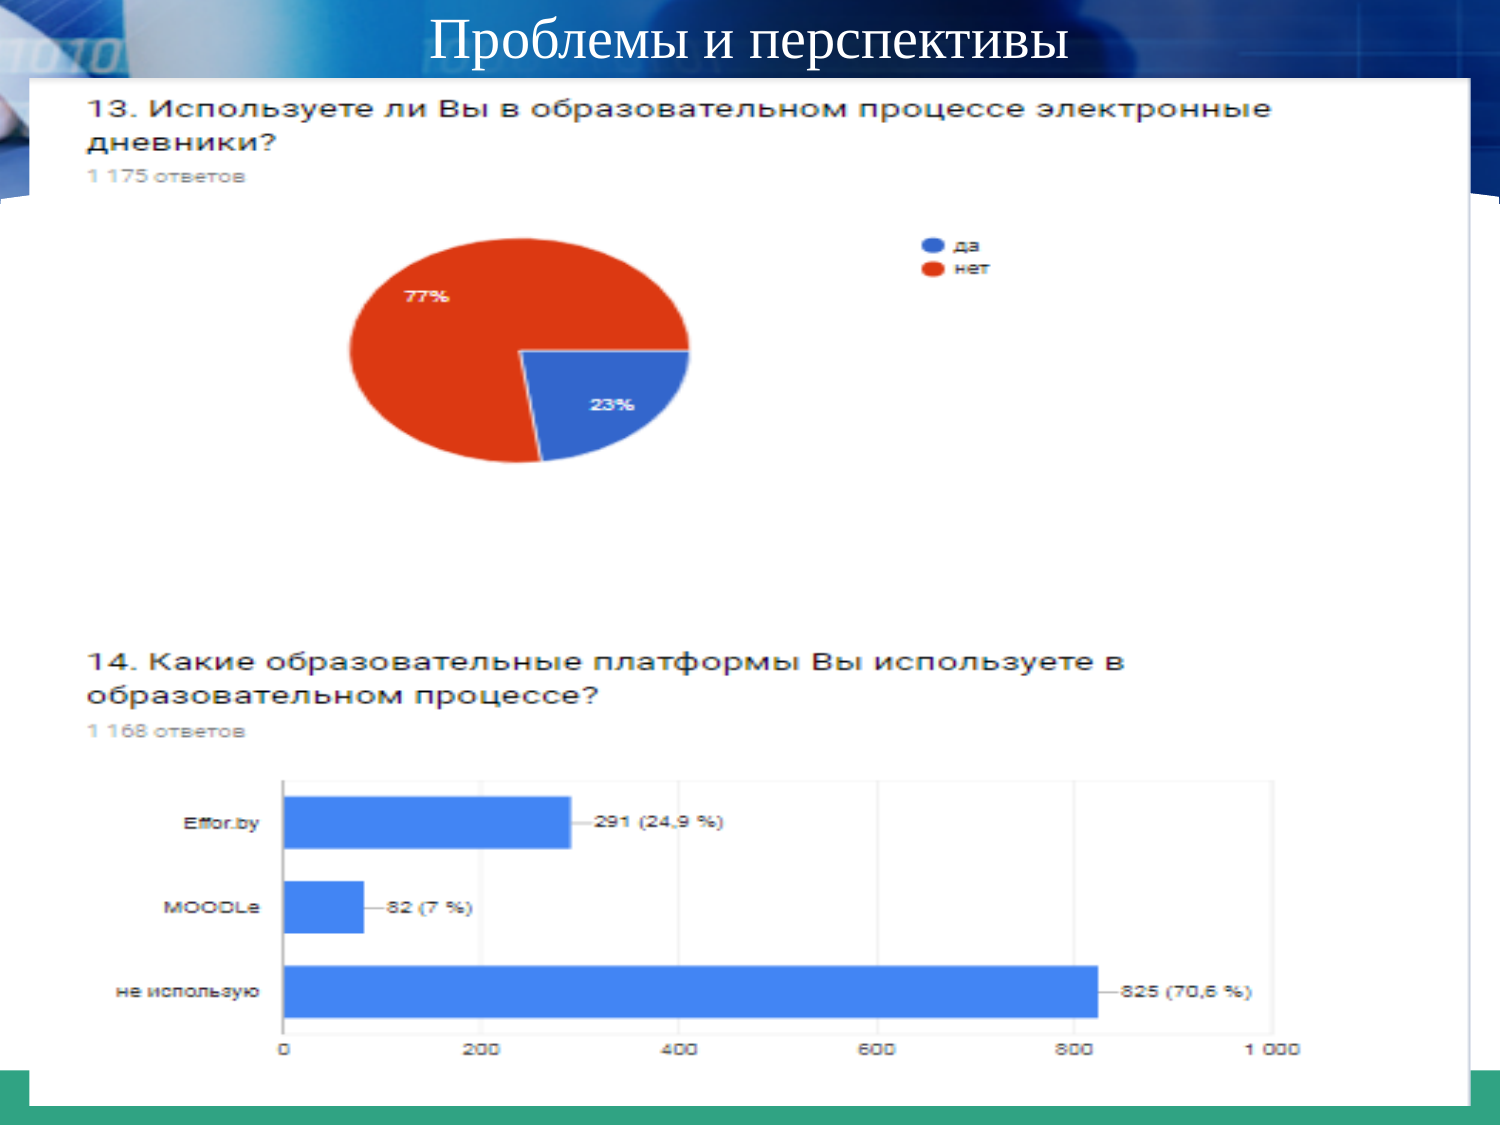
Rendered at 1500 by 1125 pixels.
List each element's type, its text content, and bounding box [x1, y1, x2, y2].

picture [0, 0, 1500, 1107]
title Проблемы и перспективы [74, 0, 1426, 76]
